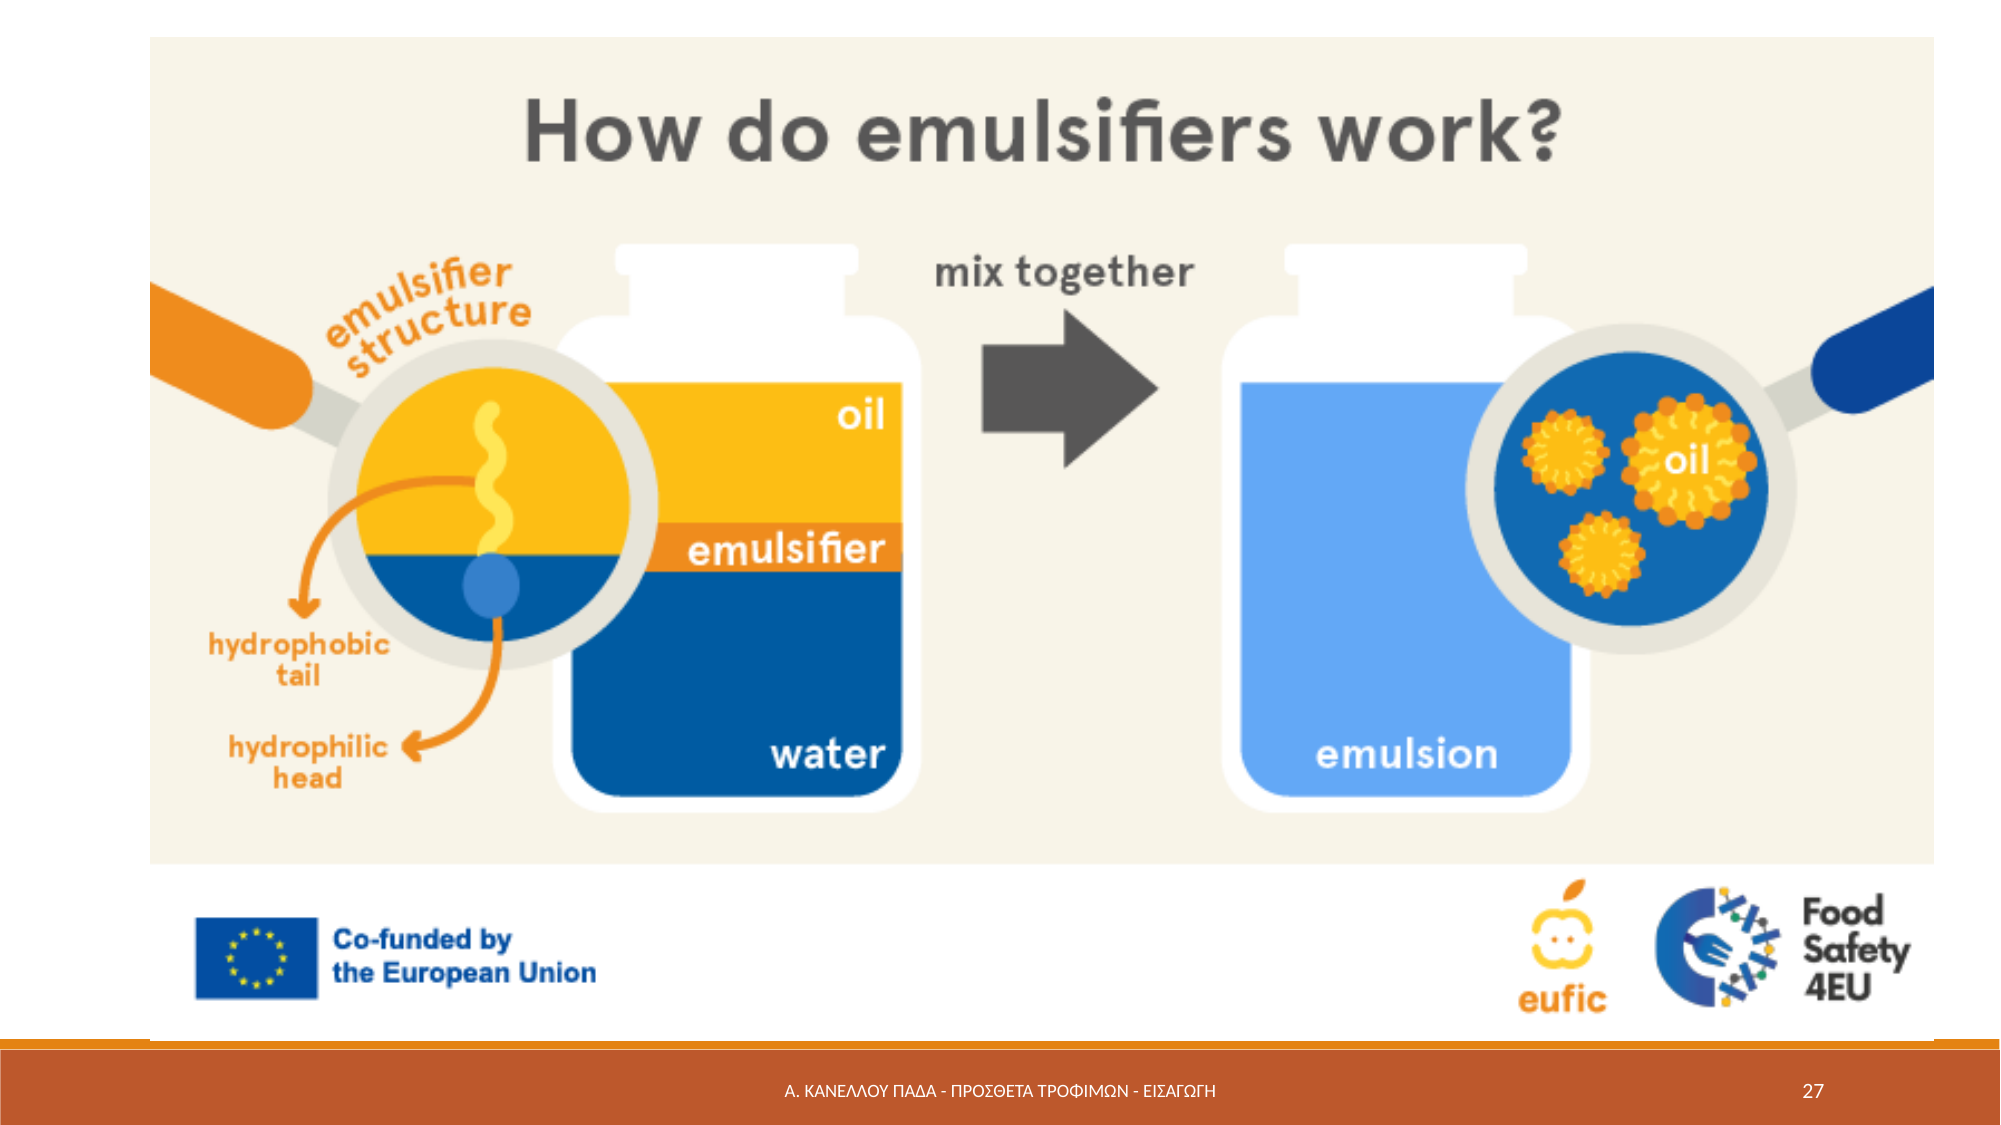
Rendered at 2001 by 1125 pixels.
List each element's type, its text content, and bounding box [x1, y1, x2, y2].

footer A. Κανέλλου ΠαΔΑ - Προσθετα Τροφίμων - Εισαγωγή [604, 1059, 1396, 1120]
picture [149, 36, 1935, 1042]
slide_number 27 [1624, 1059, 1840, 1120]
